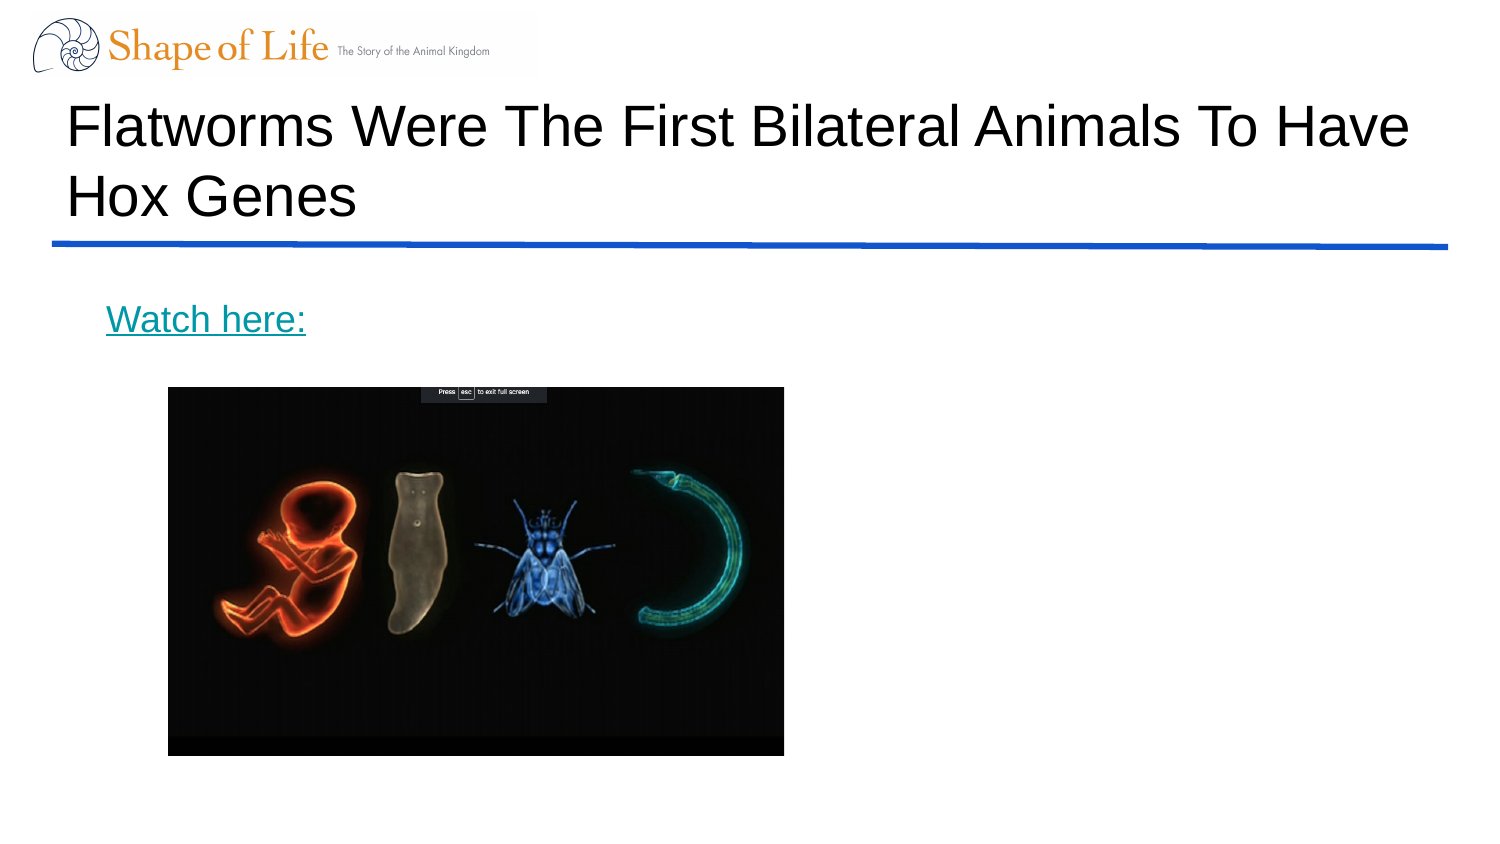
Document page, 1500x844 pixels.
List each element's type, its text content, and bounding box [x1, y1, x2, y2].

picture [31, 12, 538, 78]
list Watch here: [90, 194, 1489, 500]
picture [152, 386, 785, 782]
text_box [51, 243, 1449, 248]
title Flatworms Were The First Bilateral Animals To Have Hox Genes [51, 72, 1449, 167]
